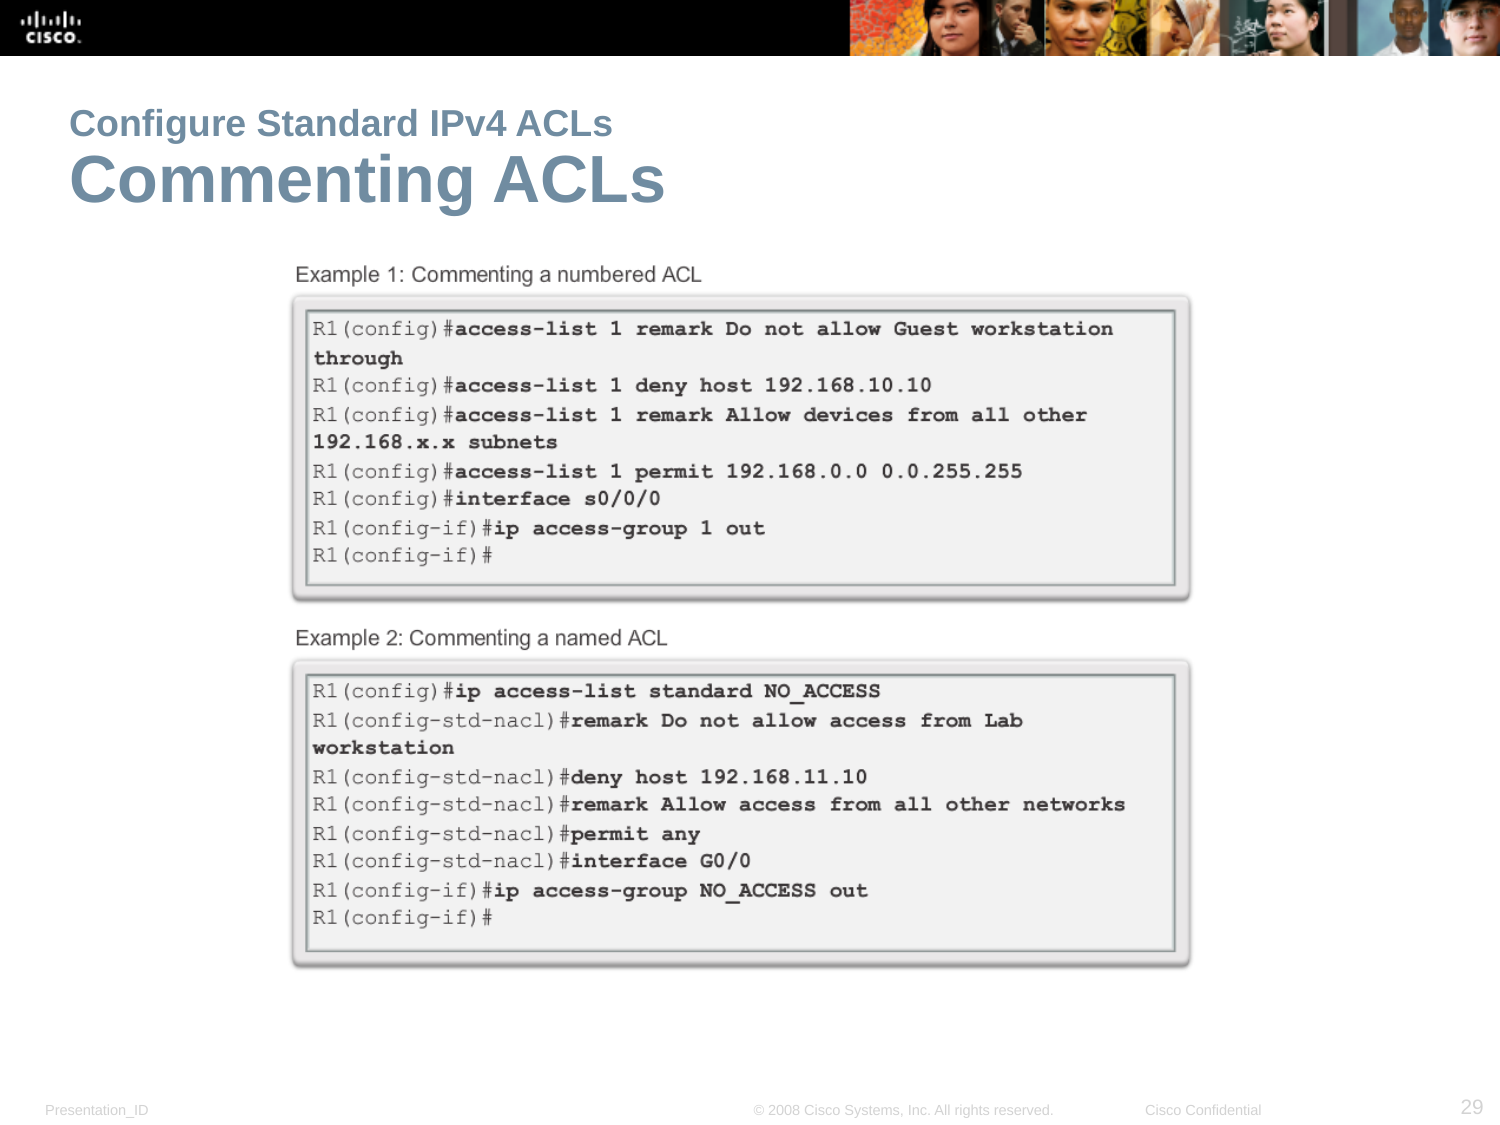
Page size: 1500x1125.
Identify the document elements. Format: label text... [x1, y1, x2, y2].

title Configure Standard IPv4 ACLs Commenting ACLs [55, 80, 1444, 224]
picture [0, 0, 1500, 56]
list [90, 256, 1394, 977]
